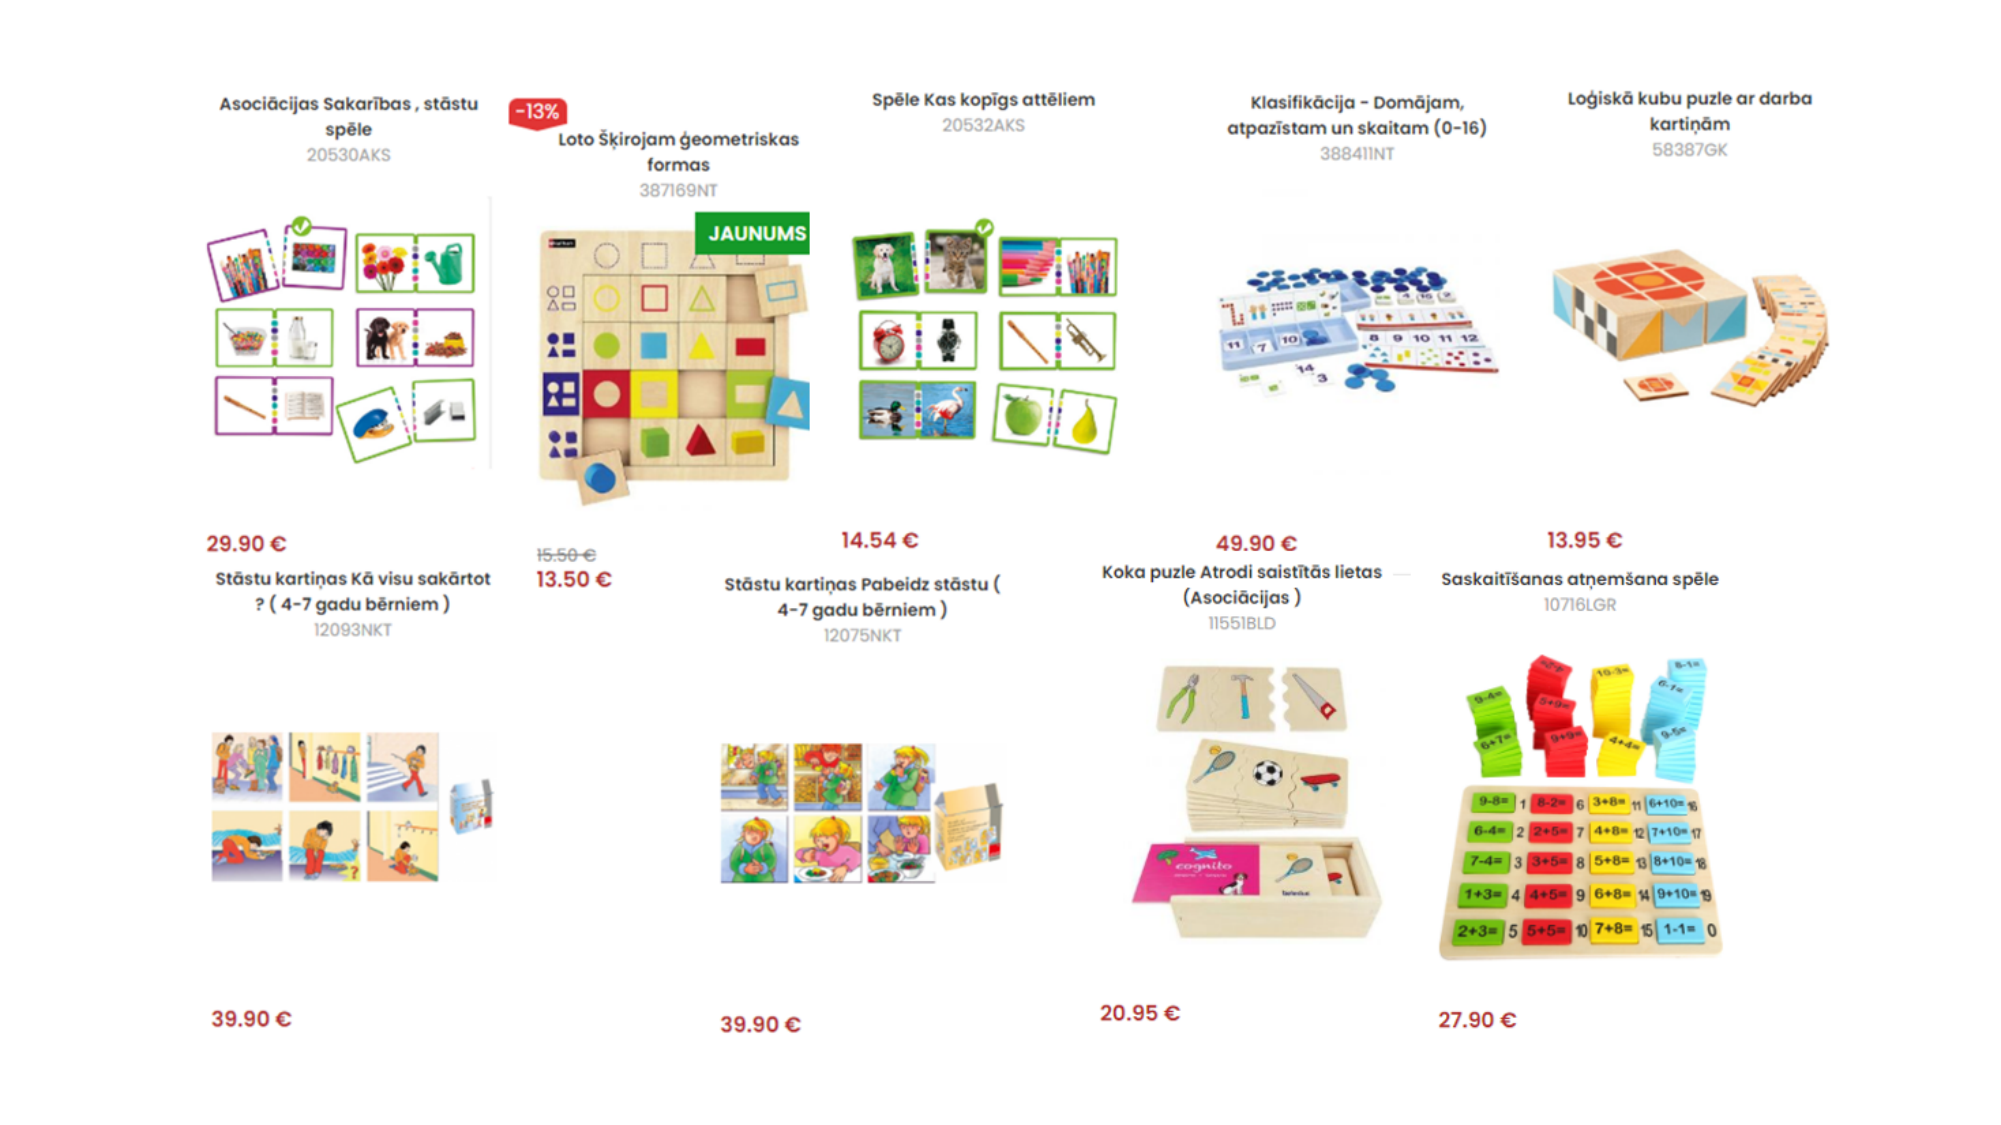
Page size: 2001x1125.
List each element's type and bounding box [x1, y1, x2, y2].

list [116, 42, 1884, 1041]
